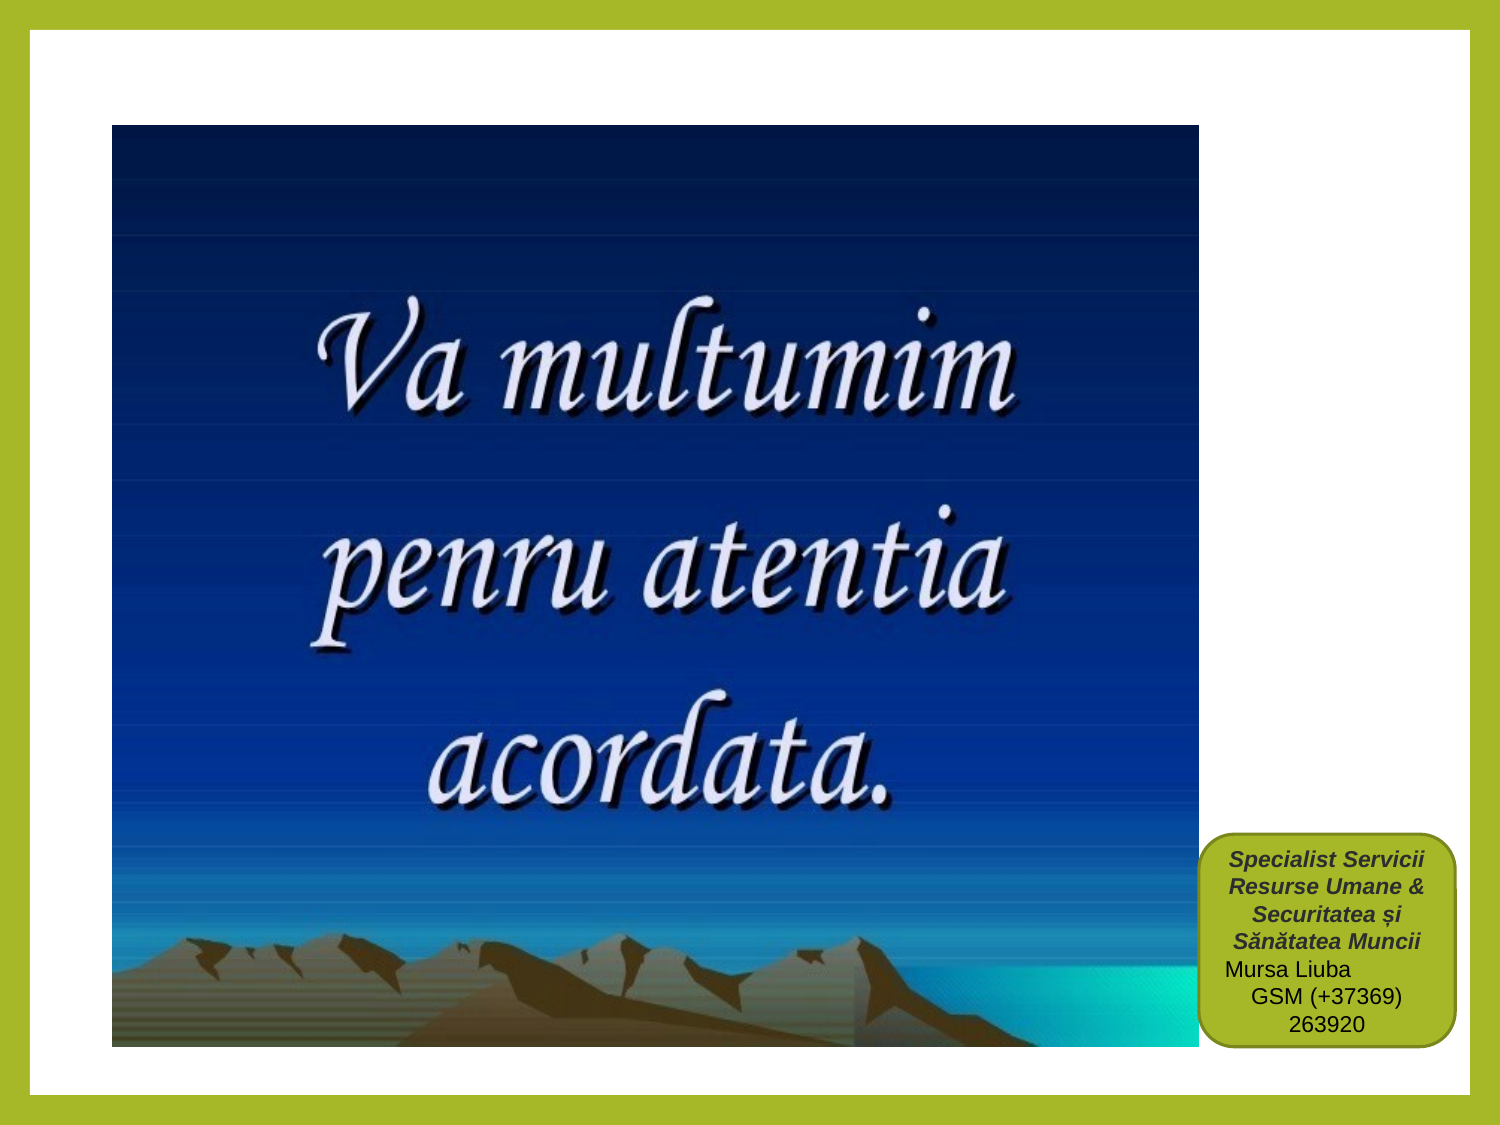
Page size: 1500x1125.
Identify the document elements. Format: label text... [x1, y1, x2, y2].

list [111, 125, 1200, 1048]
text_box Specialist Servicii Resurse Umane & Securitatea și Sănătatea Muncii Mursa Liuba GSM (+37369) 263920 [1203, 832, 1457, 1049]
